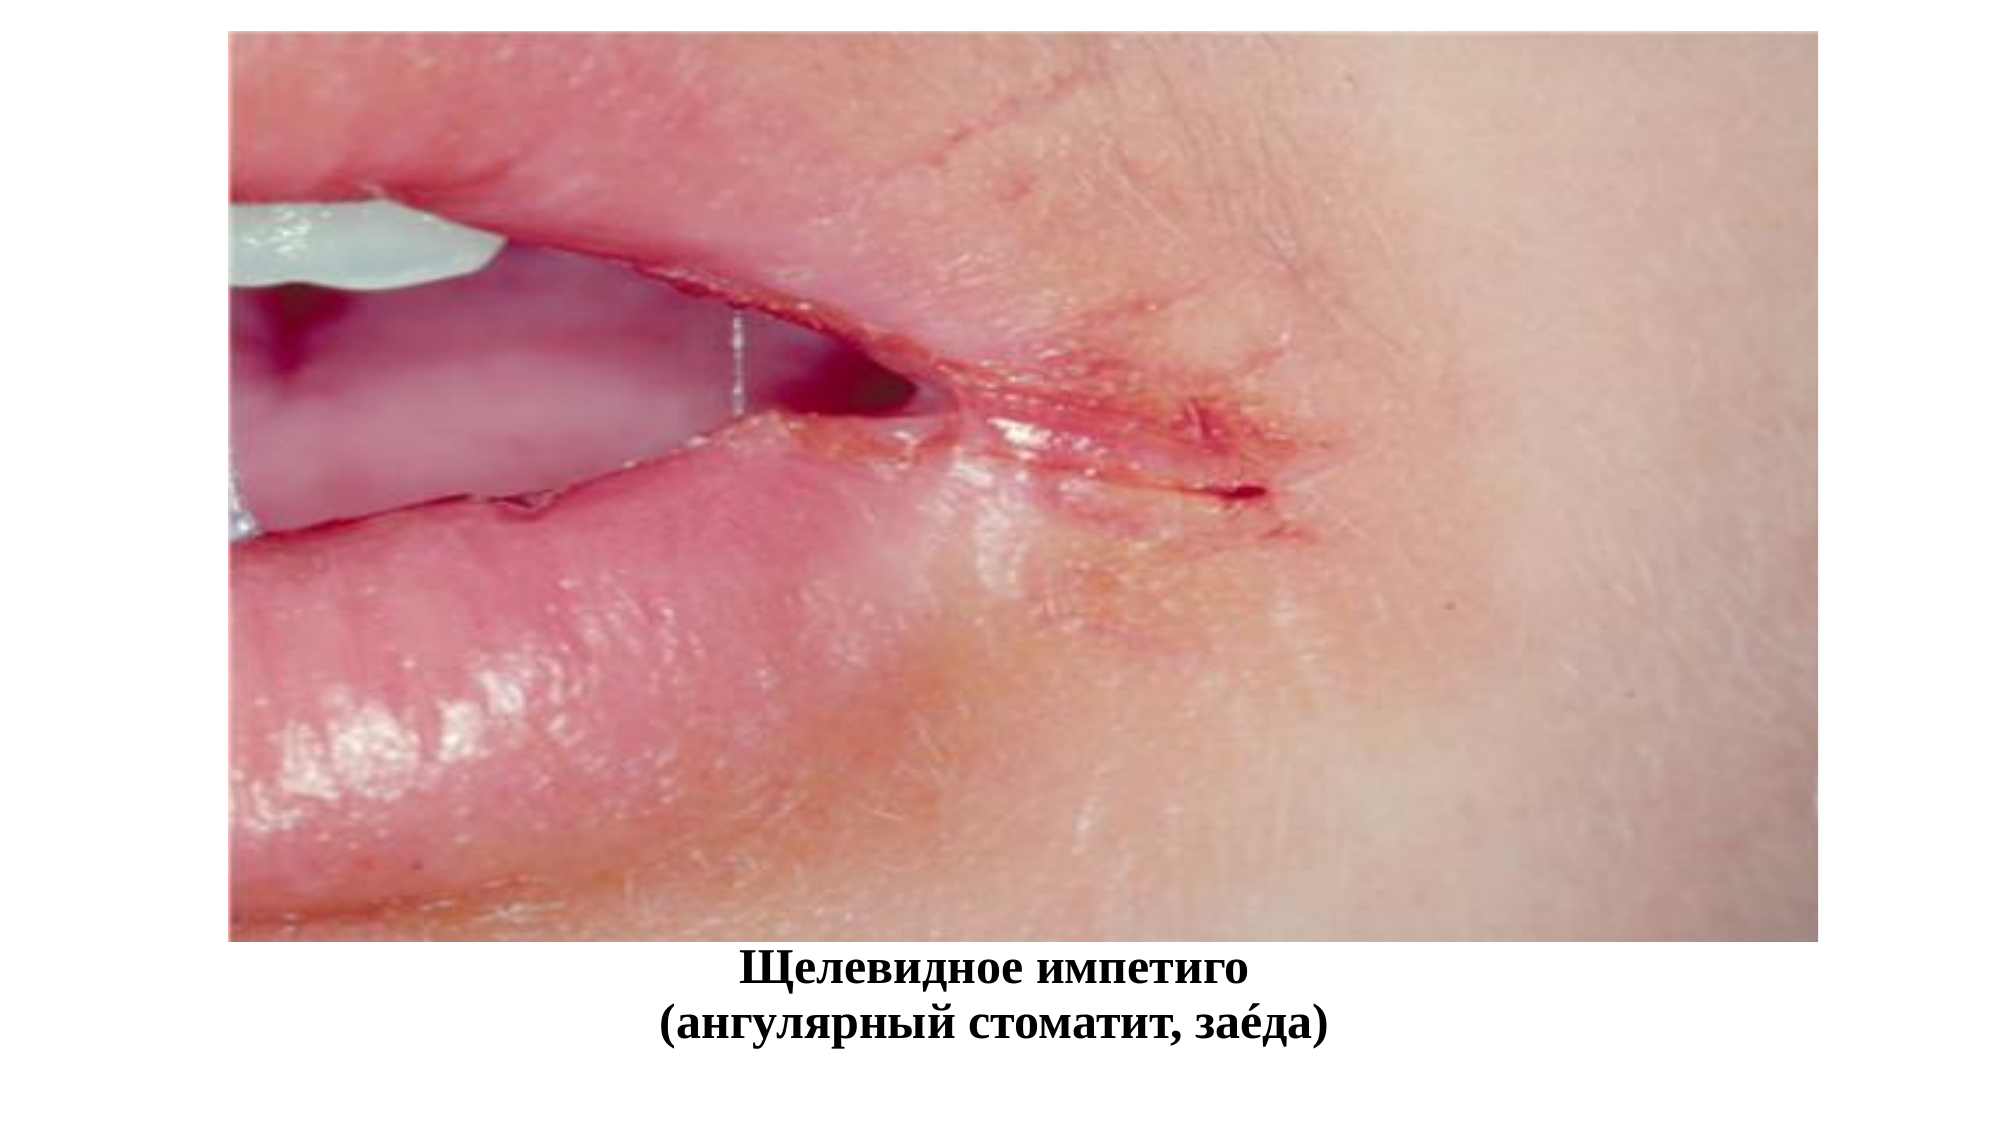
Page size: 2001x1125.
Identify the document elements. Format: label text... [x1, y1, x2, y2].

text_box Щелевидное импетиго (ангулярный стоматит, заéда) [39, 952, 1950, 1053]
picture [228, 30, 1819, 942]
